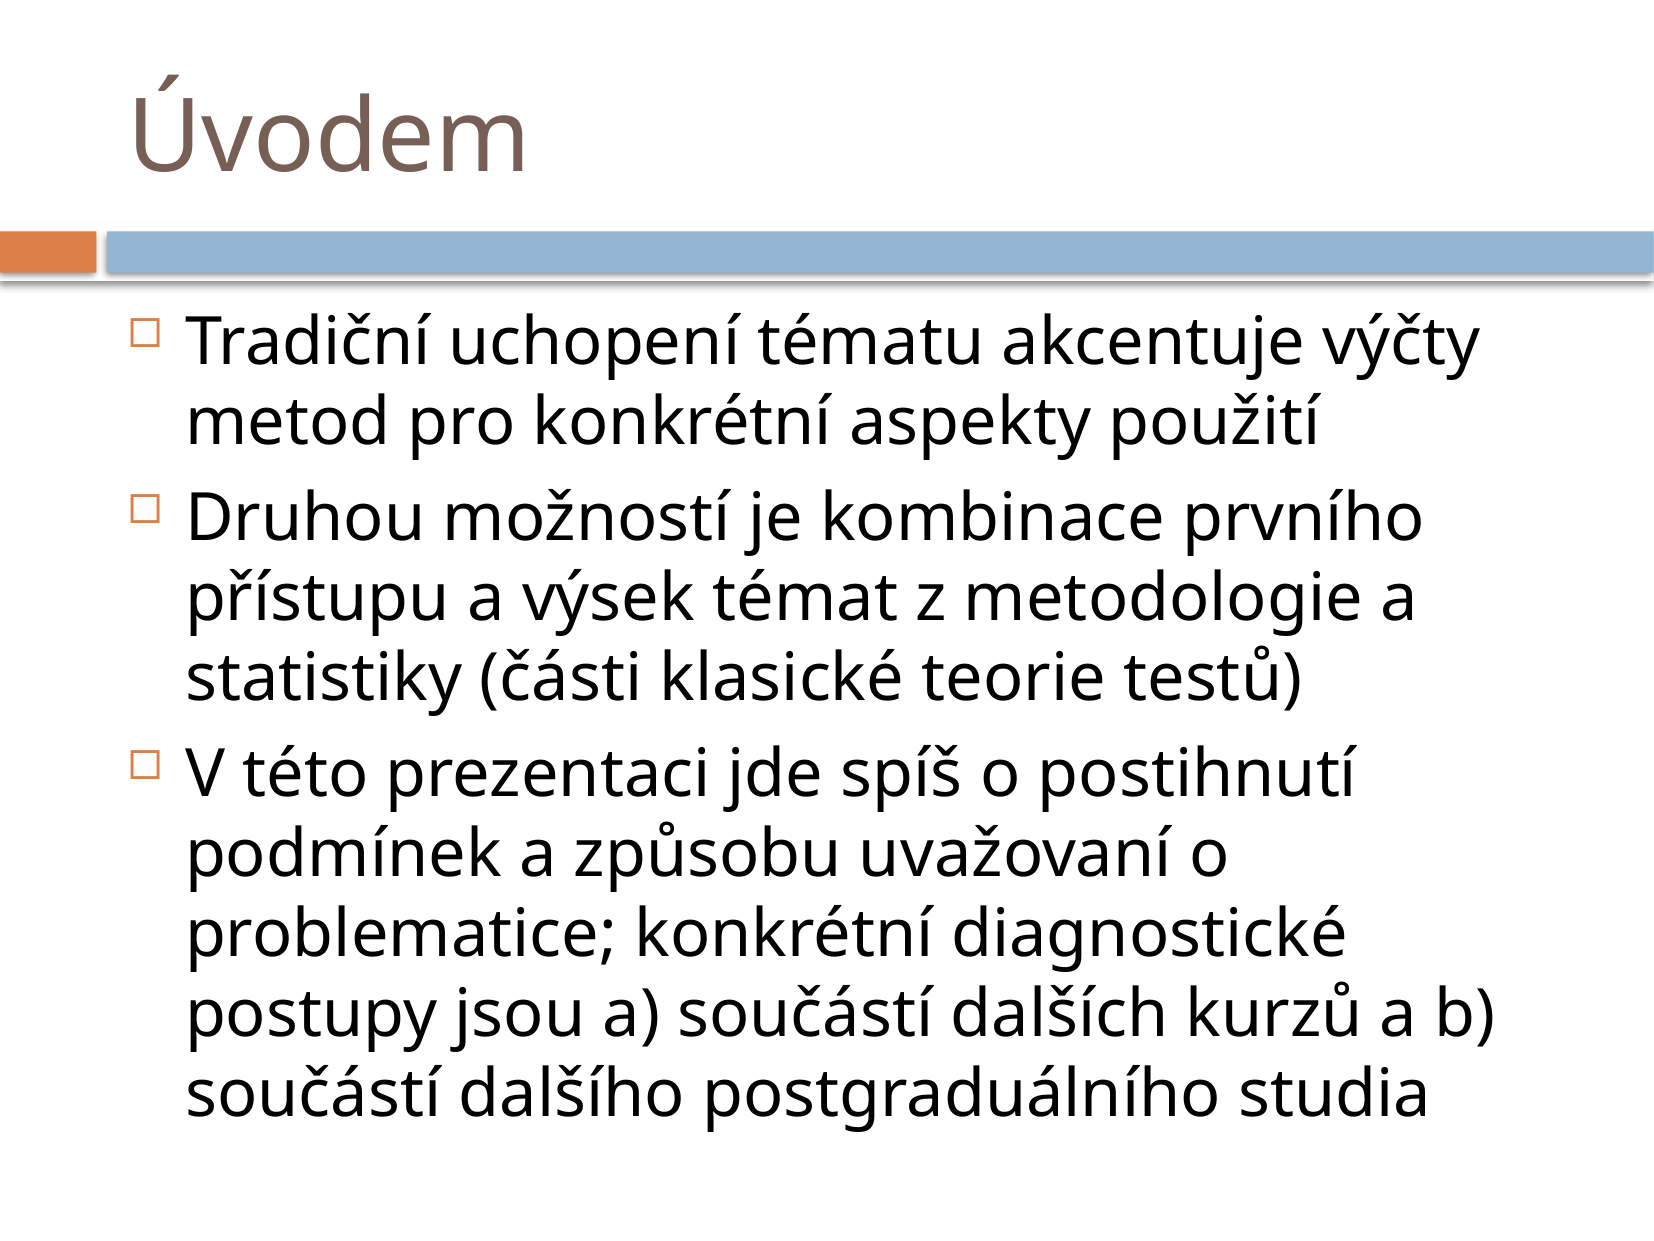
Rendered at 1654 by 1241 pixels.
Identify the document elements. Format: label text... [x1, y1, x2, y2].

title Úvodem [110, 41, 1586, 221]
list Tradiční uchopení tématu akcentuje výčty metod pro konkrétní aspekty použití Druhou možností je kombinace prvního přístupu a výsek témat z metodologie a statistiky (části klasické teorie testů) V této prezentaci jde spíš o postihnutí podmínek a způsobu uvažovaní o problematice; konkrétní diagnostické postupy jsou a) součástí dalších kurzů a b) součástí dalšího postgraduálního studia [110, 289, 1586, 1103]
